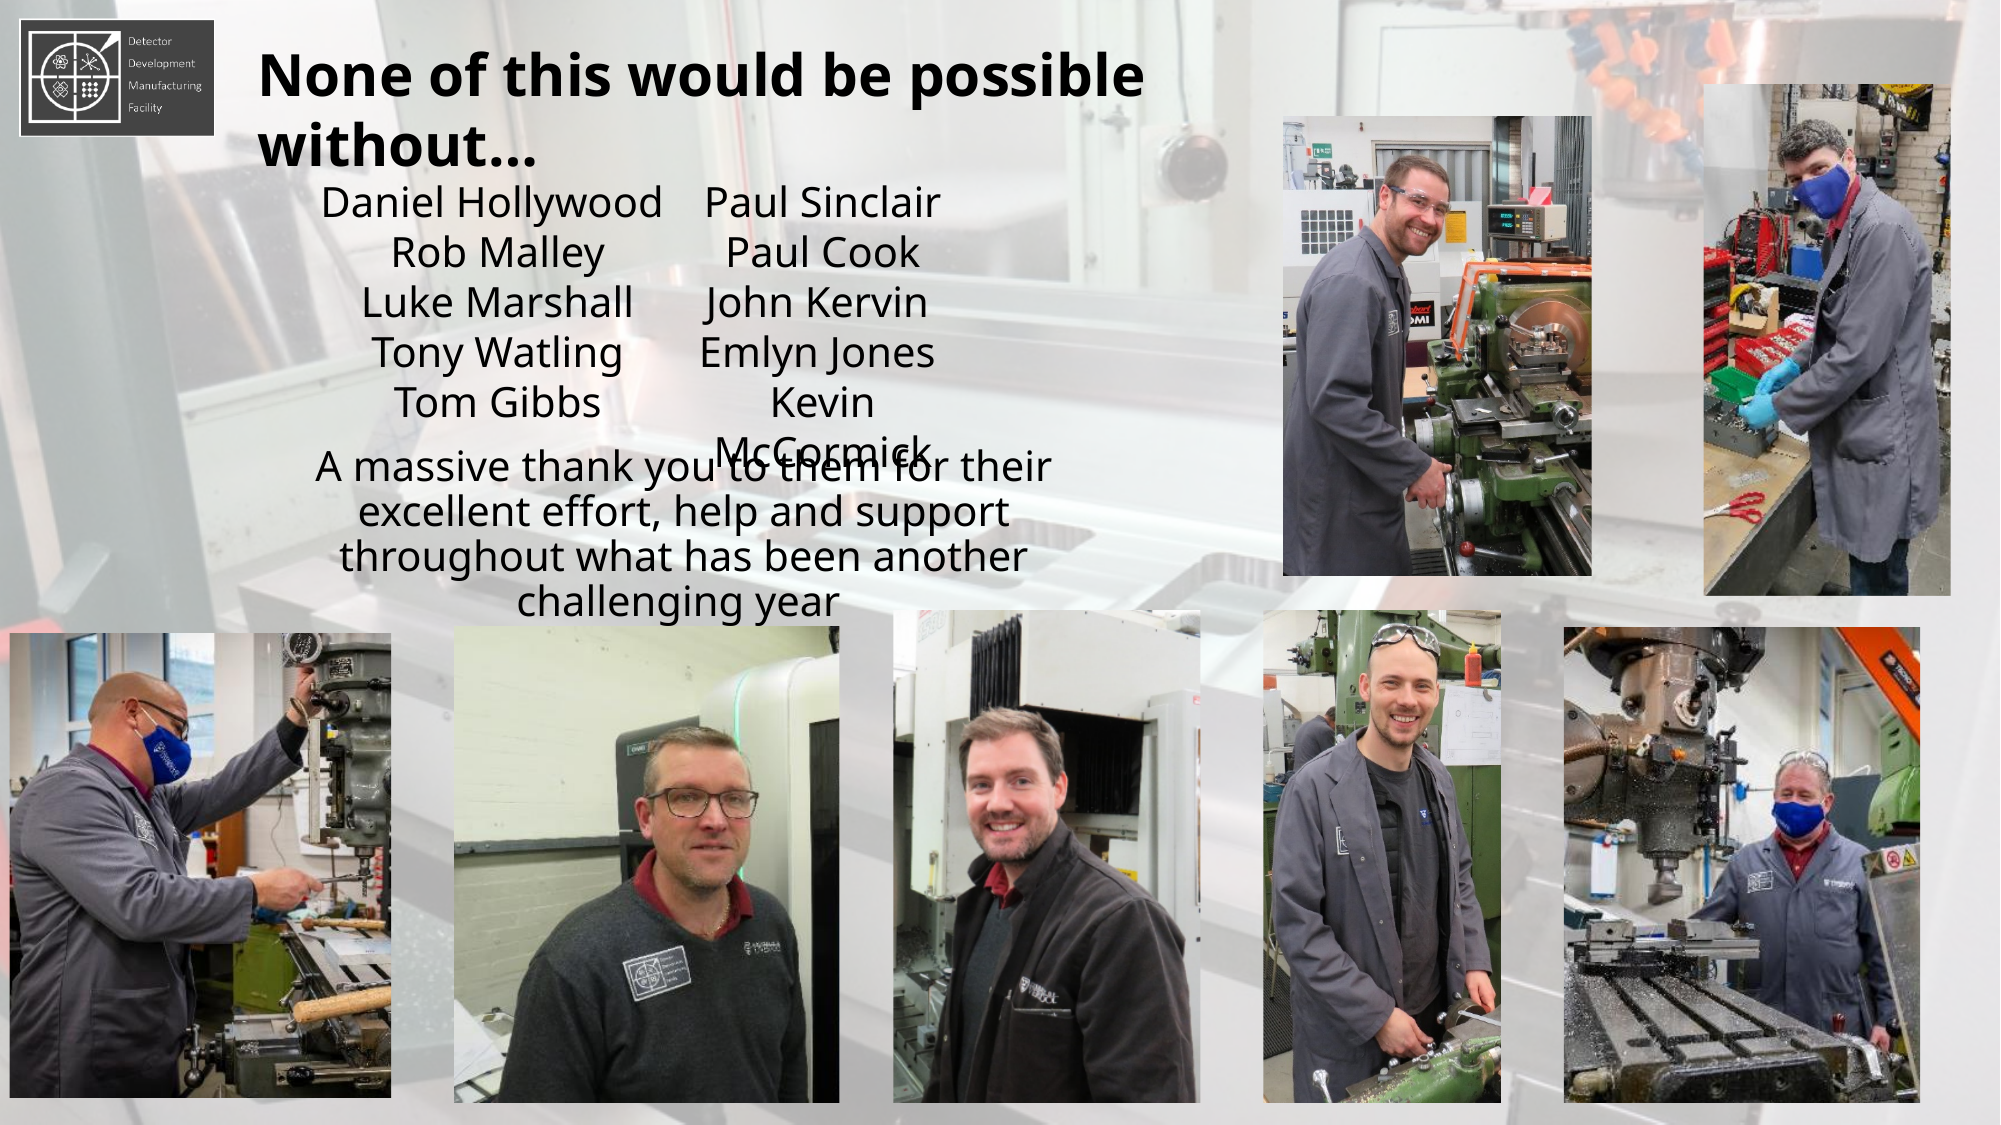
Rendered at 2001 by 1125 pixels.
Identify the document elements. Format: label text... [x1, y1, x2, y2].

text_box None of this would be possible without… [242, 31, 1224, 186]
picture [19, 18, 215, 137]
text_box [301, 168, 993, 437]
text_box A massive thank you to them for their excellent effort, help and support throughout what has been another challenging year [286, 437, 1082, 673]
picture [1563, 627, 1921, 1103]
picture [1283, 84, 2000, 595]
picture [1263, 610, 1501, 1103]
picture [893, 610, 1201, 1103]
picture [453, 626, 840, 1103]
picture [9, 633, 392, 1098]
